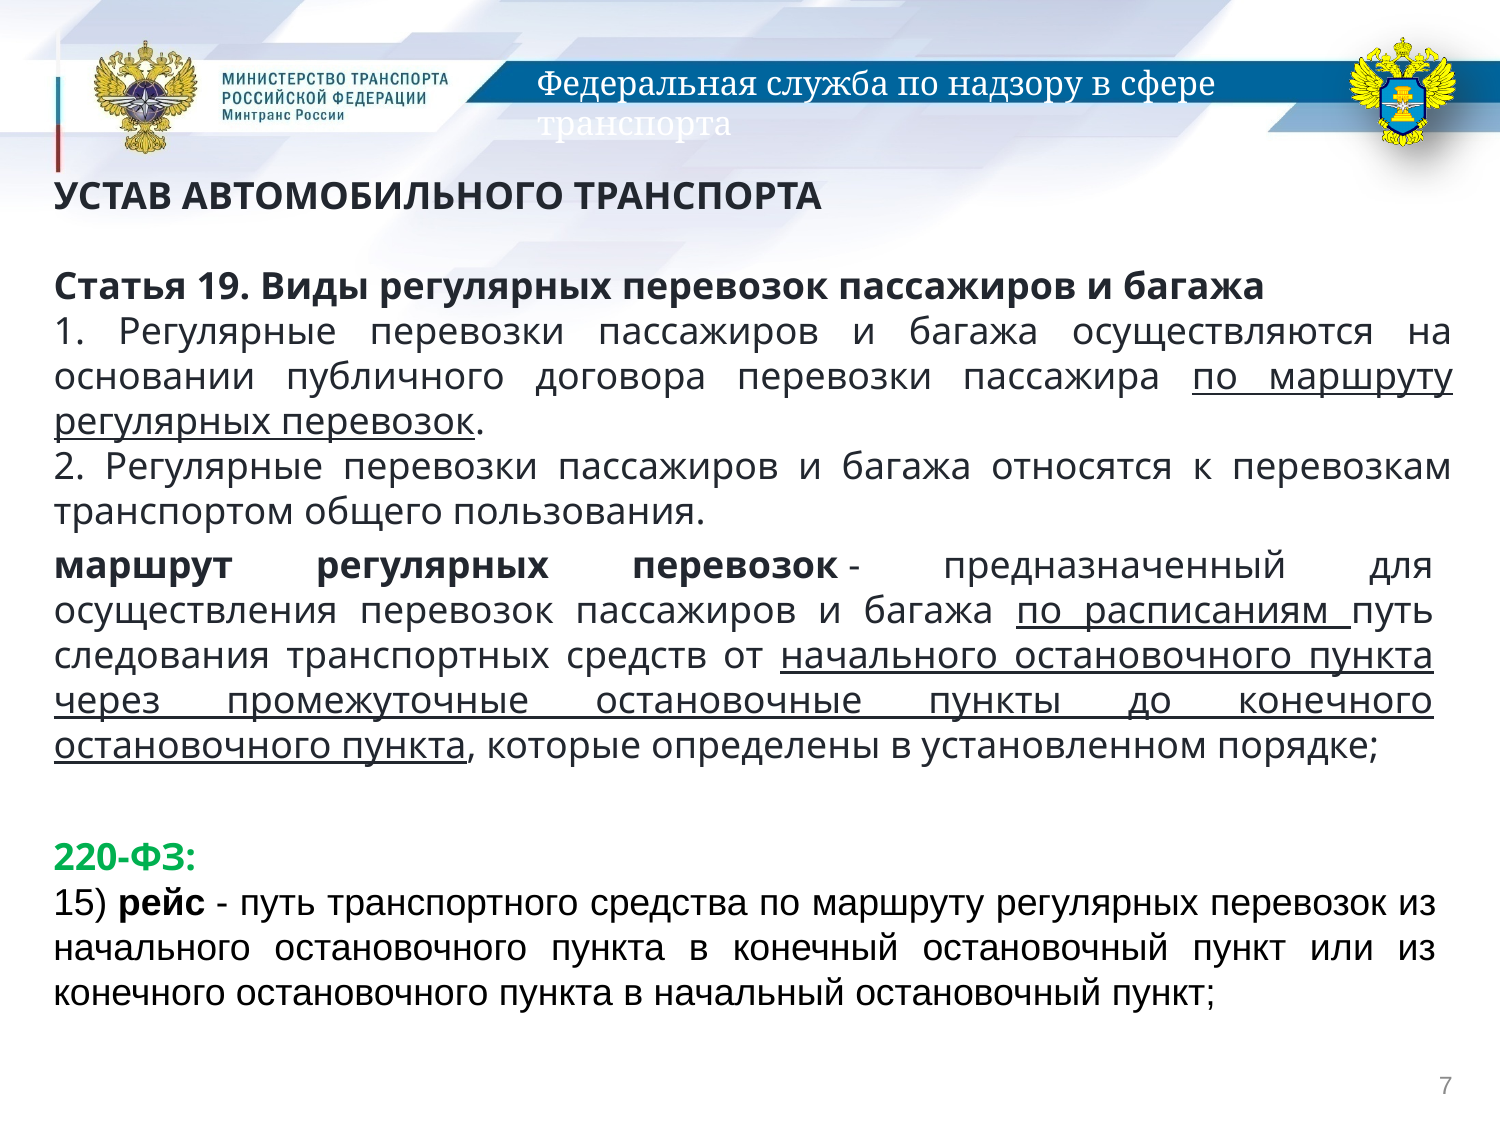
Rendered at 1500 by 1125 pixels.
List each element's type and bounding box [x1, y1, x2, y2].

chart [64, 249, 1436, 1071]
picture [0, 0, 1500, 1125]
